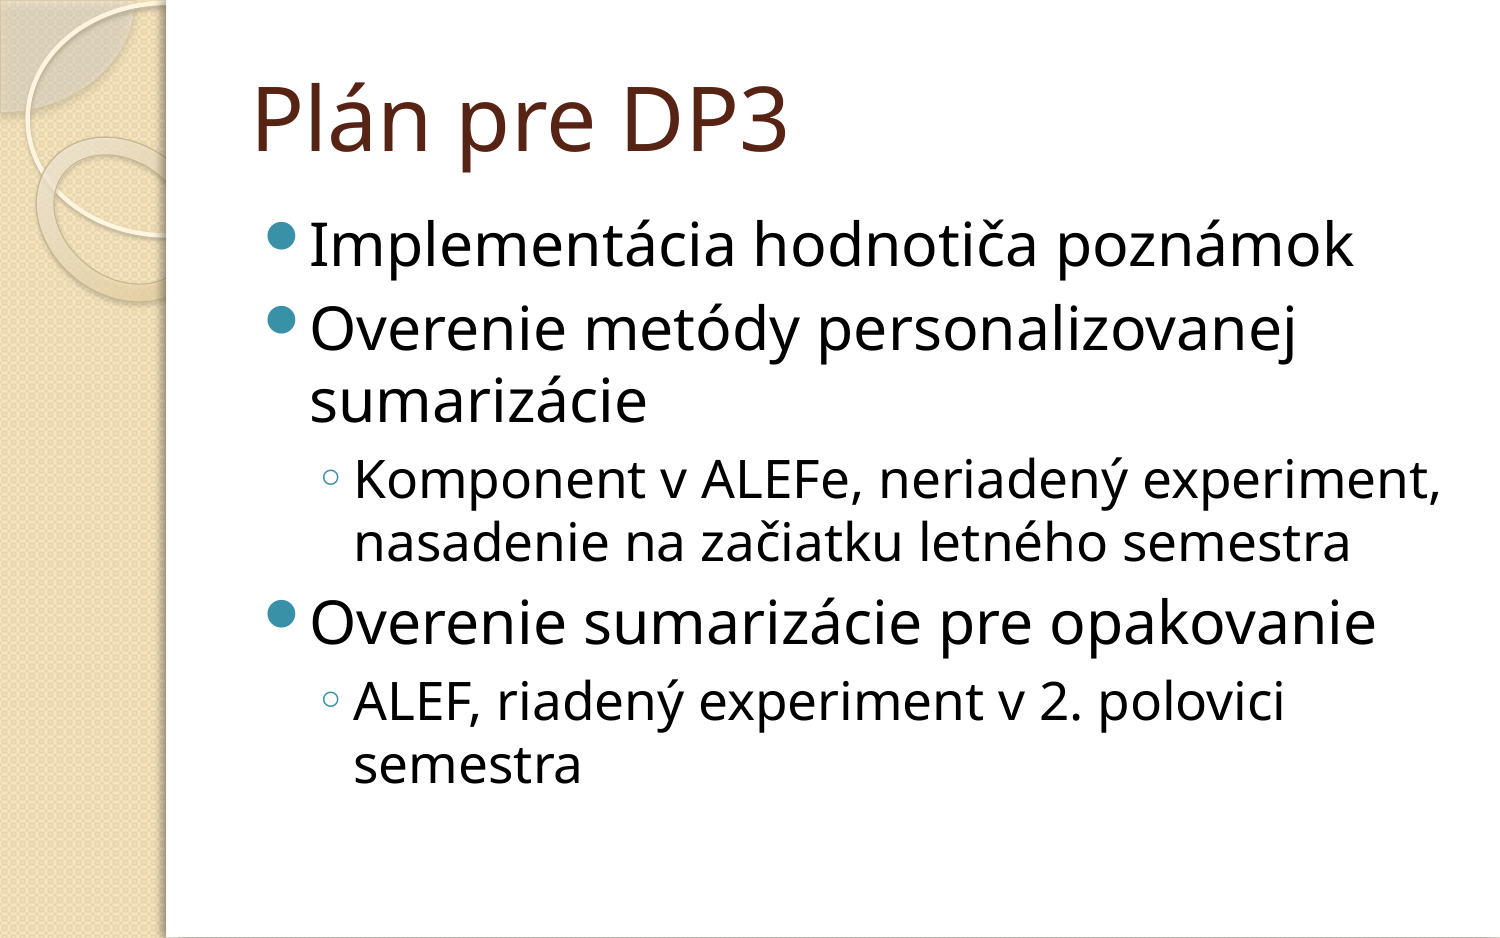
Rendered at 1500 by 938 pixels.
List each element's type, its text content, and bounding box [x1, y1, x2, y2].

list Implementácia hodnotiča poznámok Overenie metódy personalizovanej sumarizácie Komponent v ALEFe, neriadený experiment, nasadenie na začiatku letného semestra Overenie sumarizácie pre opakovanie ALEF, riadený experiment v 2. polovici semestra [235, 197, 1466, 855]
title Plán pre DP3 [235, 37, 1466, 194]
